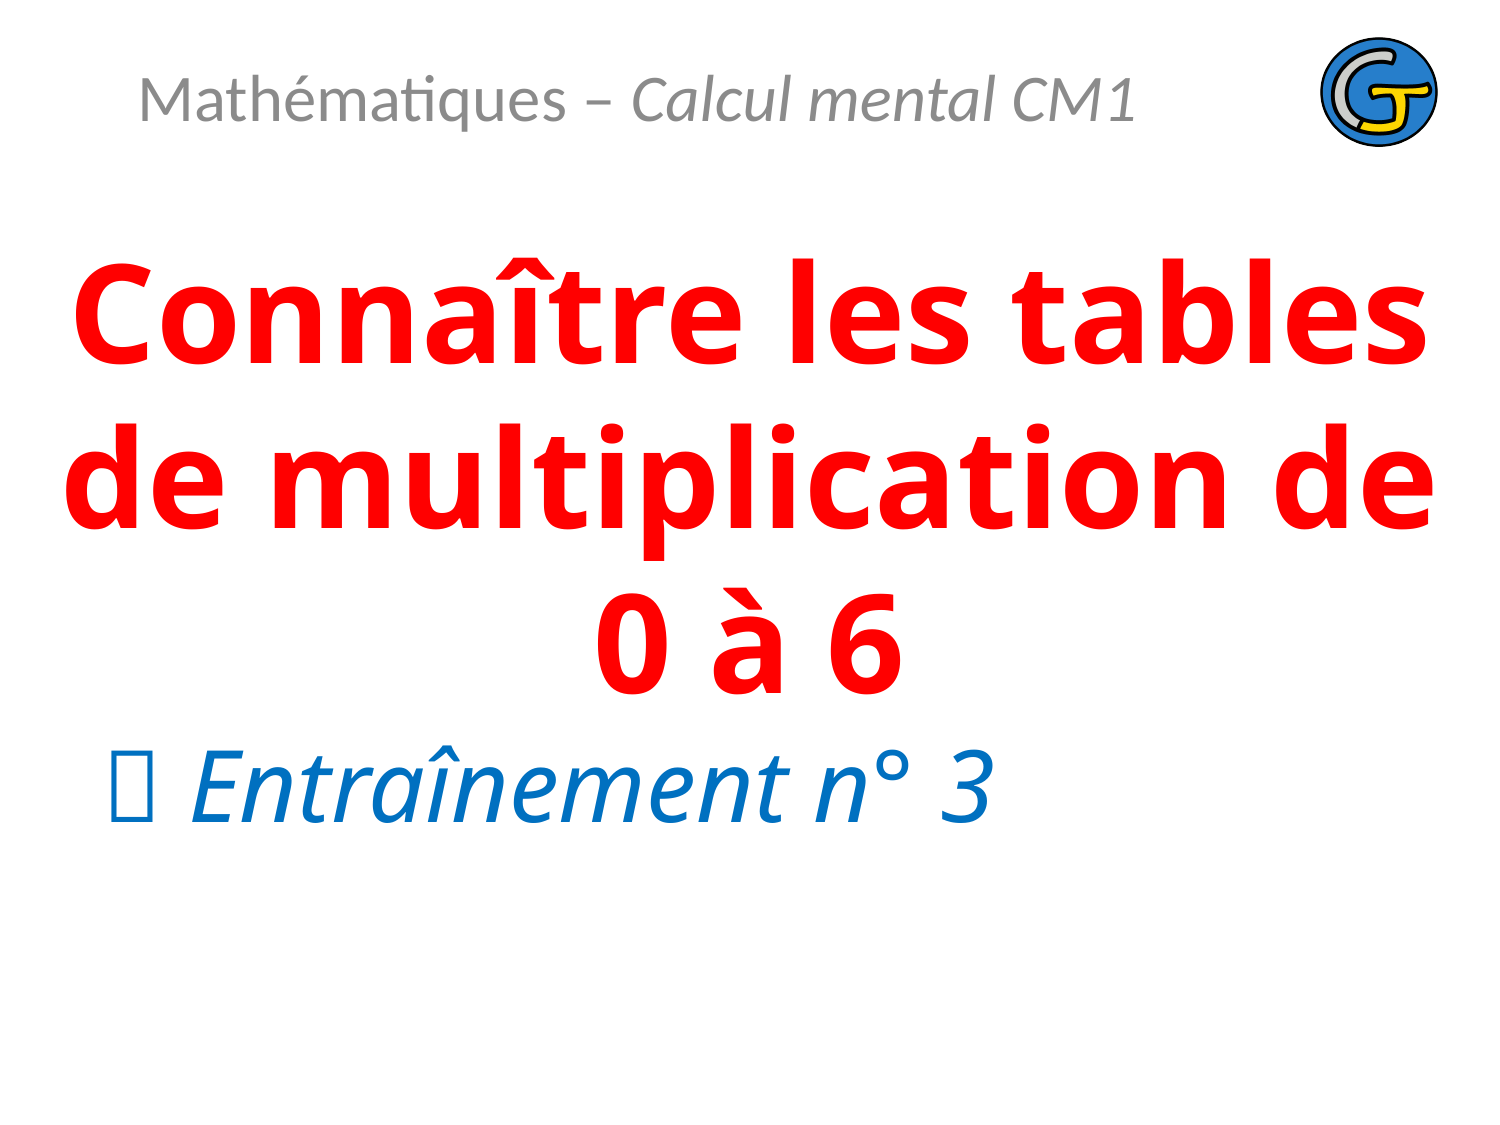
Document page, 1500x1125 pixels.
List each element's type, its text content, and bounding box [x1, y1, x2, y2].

subtitle Mathématiques – Calcul mental CM1 [87, 46, 1188, 164]
picture [1318, 35, 1441, 149]
title Connaître les tables de multiplication de 0 à 6 [35, 290, 1465, 657]
text_box  Entraînement n° 3 [87, 714, 1413, 850]
